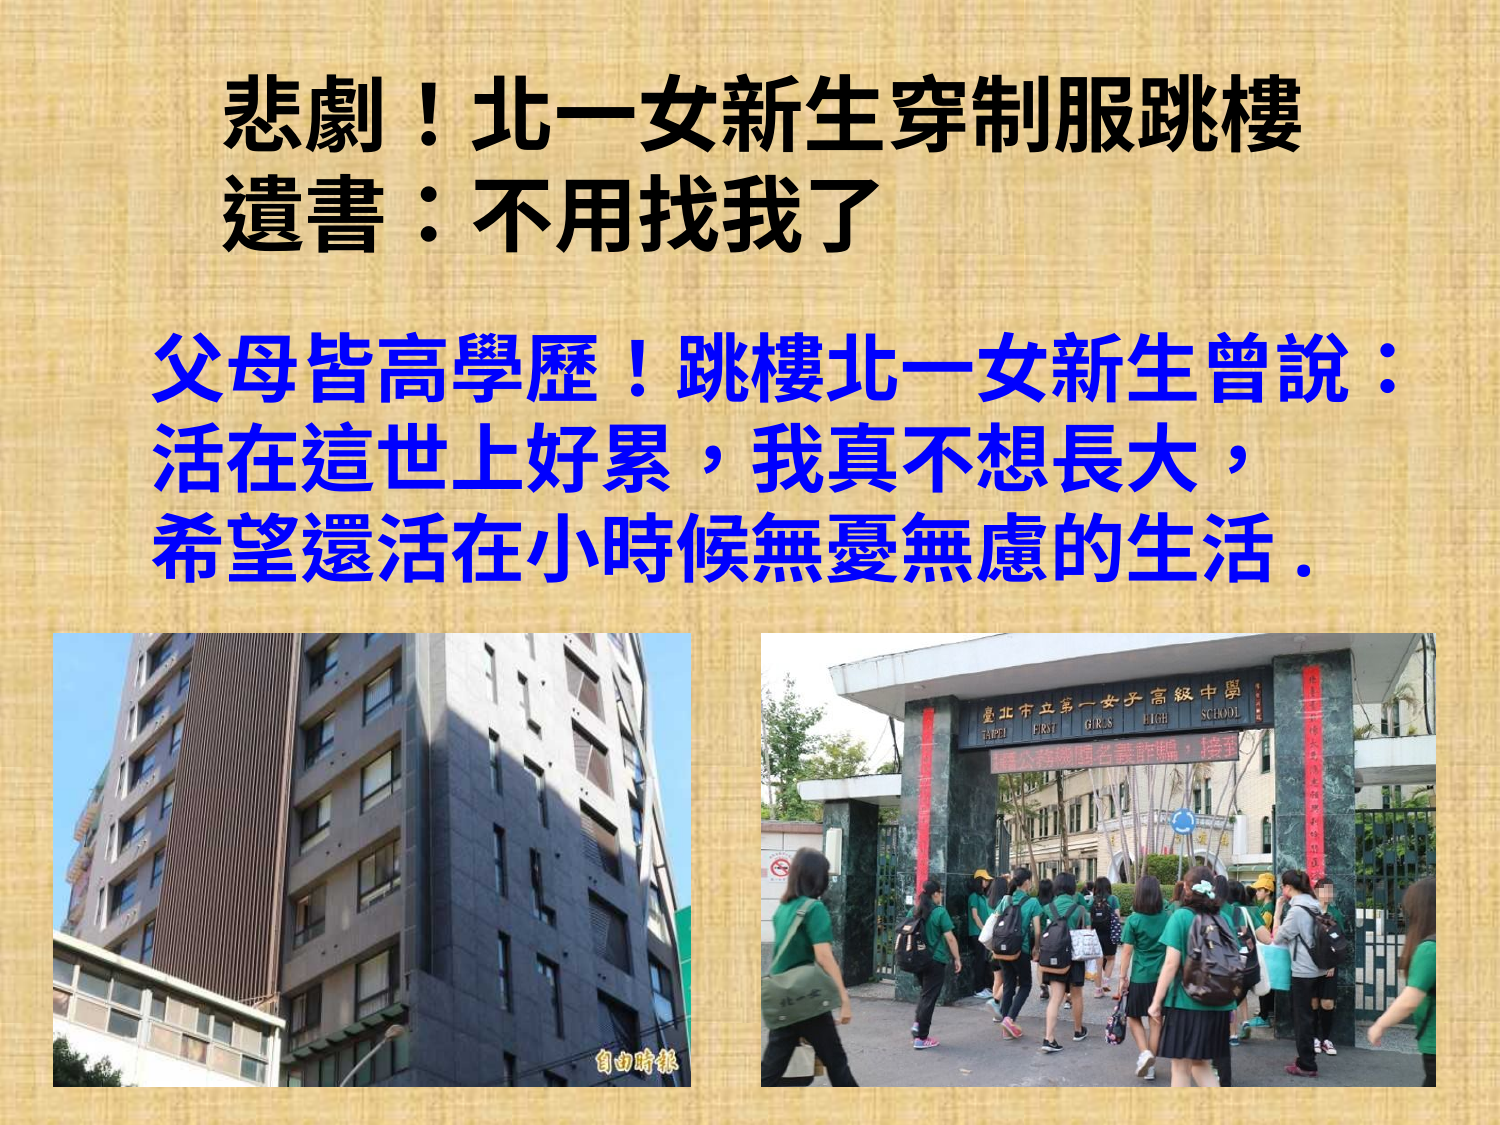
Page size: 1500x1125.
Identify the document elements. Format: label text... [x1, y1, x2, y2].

text_box 悲劇！北一女新生穿制服跳樓 遺書：不用找我了 [206, 54, 1500, 270]
text_box 父母皆高學歷！跳樓北一女新生曾說：活在這世上好累，我真不想長大， 希望還活在小時候無憂無慮的生活. [135, 314, 1435, 600]
picture [0, 0, 1500, 1125]
